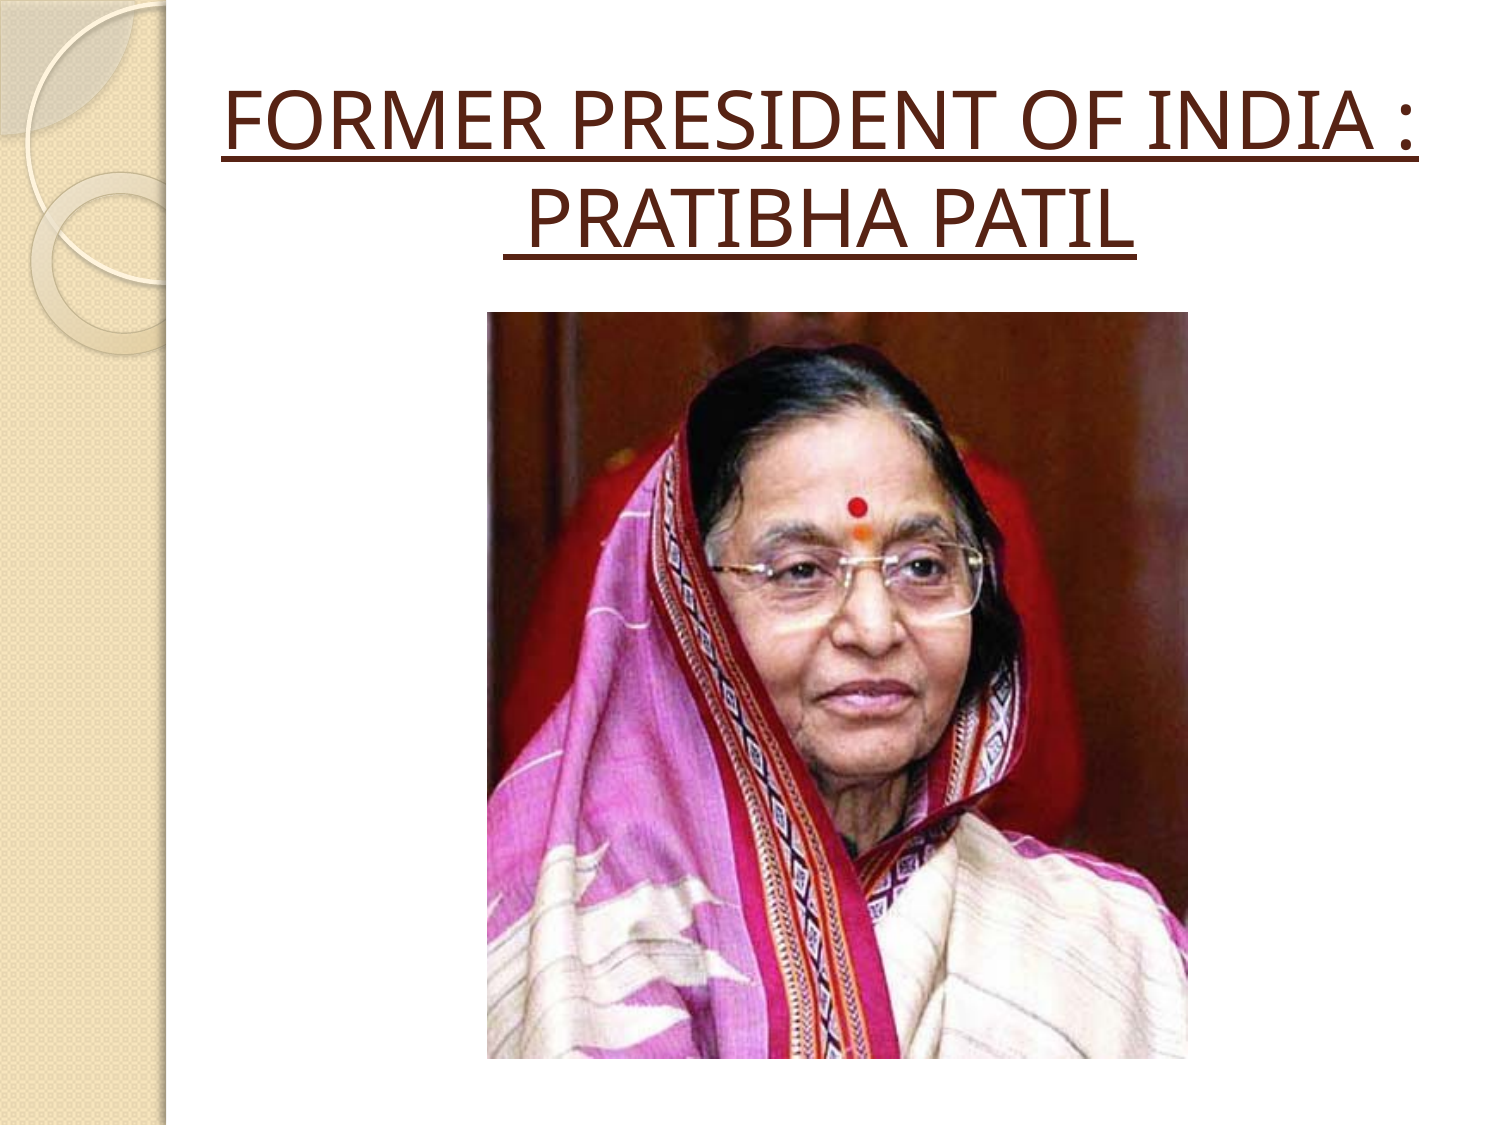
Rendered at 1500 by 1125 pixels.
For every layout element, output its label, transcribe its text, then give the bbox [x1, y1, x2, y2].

title FORMER PRESIDENT OF INDIA : PRATIBHA PATIL [187, 50, 1453, 283]
picture [487, 312, 1188, 1060]
